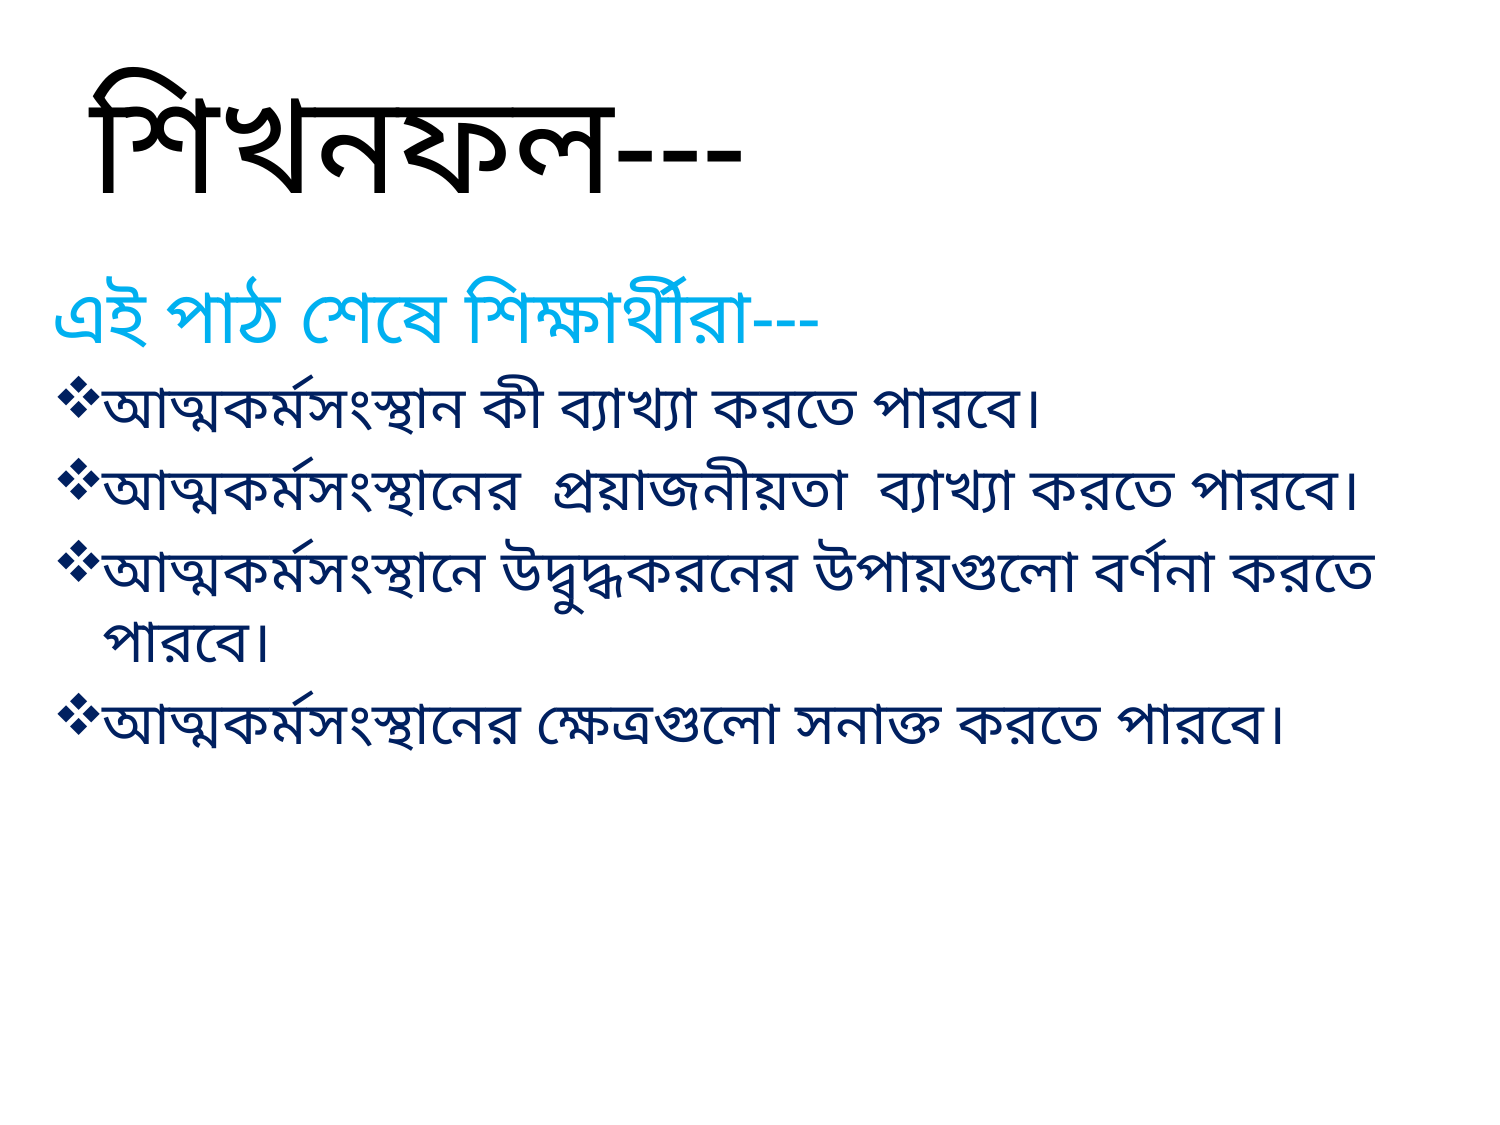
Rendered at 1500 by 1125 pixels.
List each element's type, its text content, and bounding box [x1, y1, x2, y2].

title শিখনফল--- [75, 45, 1425, 233]
list এই পাঠ শেষে শিক্ষার্থীরা--- আত্মকর্মসংস্থান কী ব্যাখ্যা করতে পারবে। আত্মকর্মসংস্থানের প্রয়াজনীয়তা ব্যাখ্যা করতে পারবে। আত্মকর্মসংস্থানে উদ্বুদ্ধকরনের উপায়গুলো বর্ণনা করতে পারবে। আত্মকর্মসংস্থানের ক্ষেত্রগুলো সনাক্ত করতে পারবে। [37, 262, 1425, 775]
